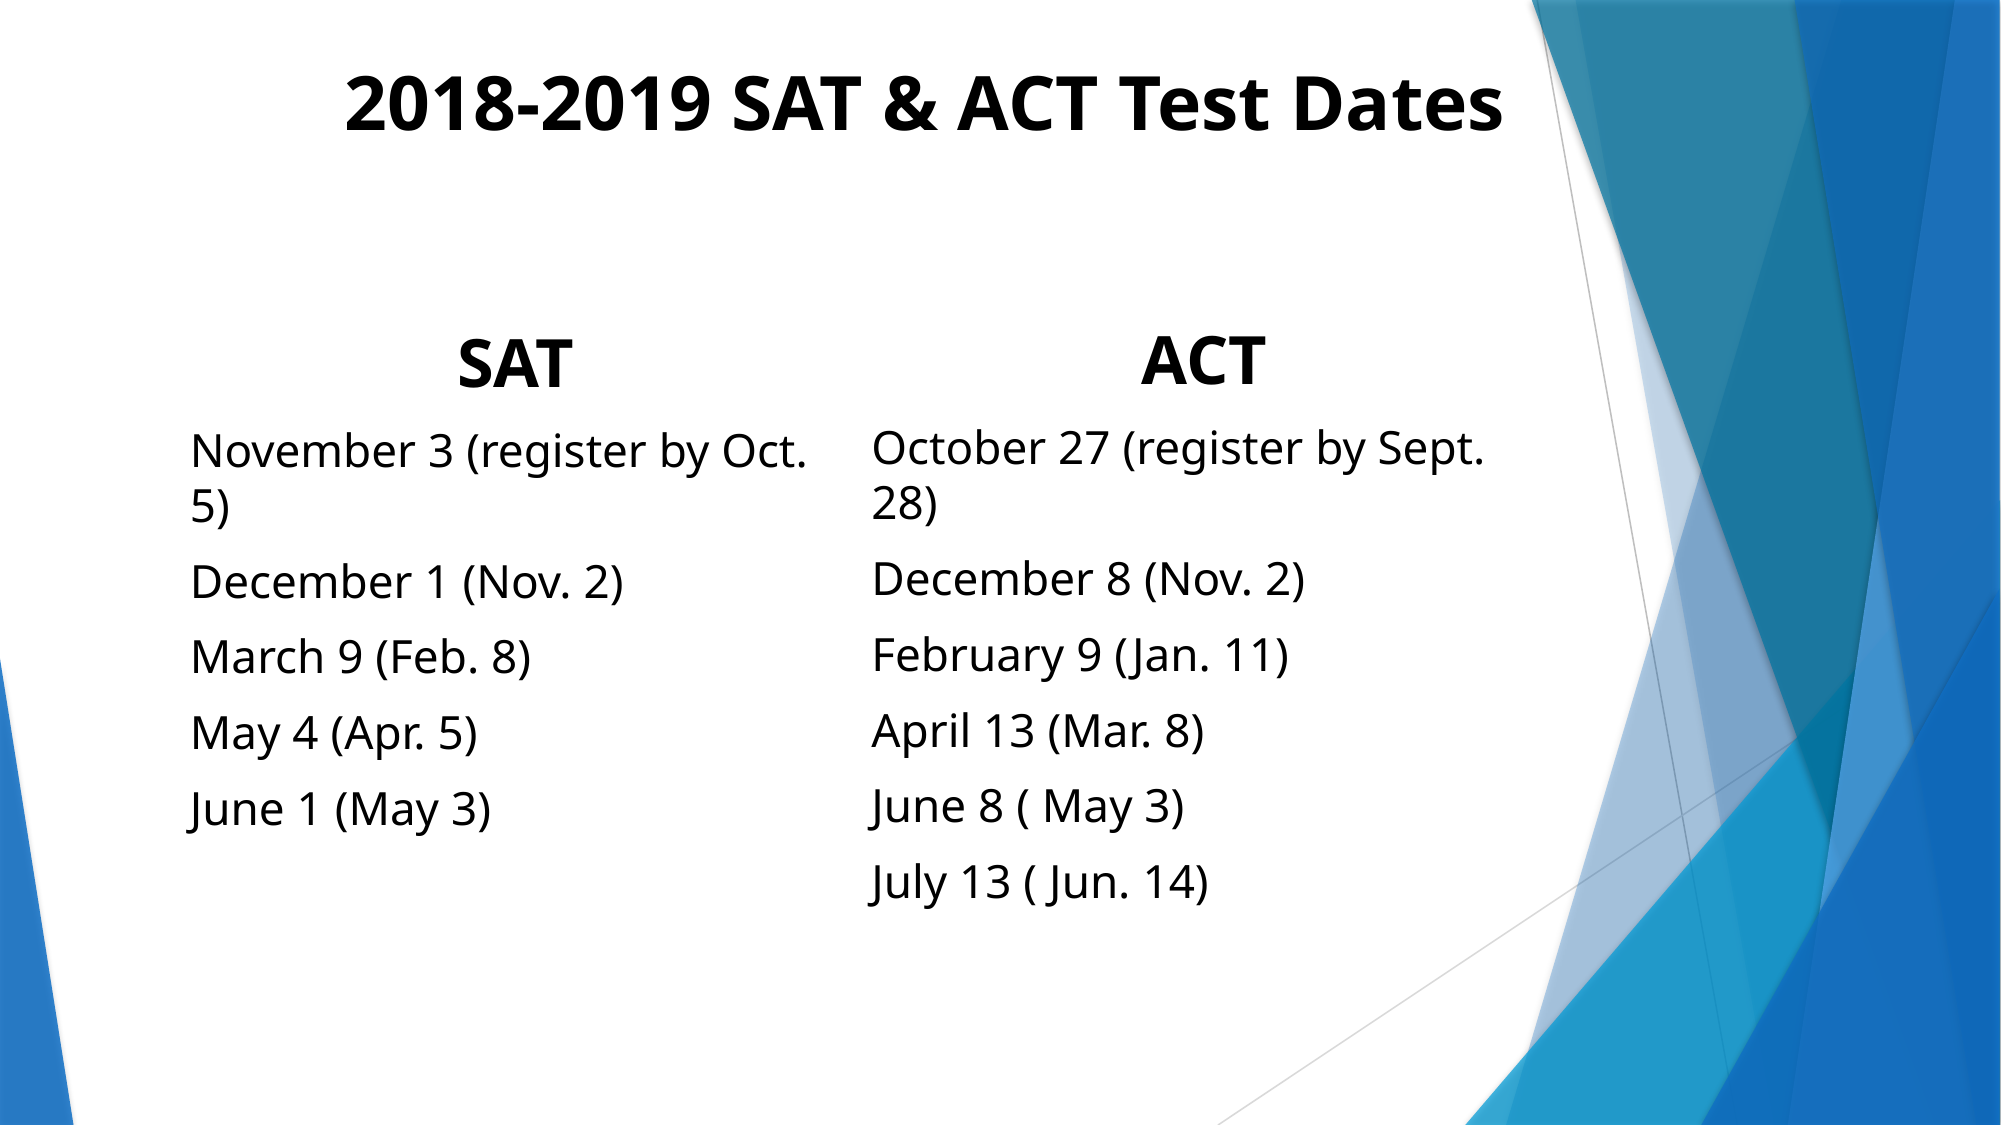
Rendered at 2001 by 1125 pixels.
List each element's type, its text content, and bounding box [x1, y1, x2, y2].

list SAT November 3 (register by Oct. 5) December 1 (Nov. 2) March 9 (Feb. 8) May 4 (Apr. 5) June 1 (May 3) [174, 212, 857, 1023]
list ACT October 27 (register by Sept. 28) December 8 (Nov. 2) February 9 (Jan. 11) April 13 (Mar. 8) June 8 ( May 3) July 13 ( Jun. 14) [856, 310, 1554, 1125]
title 2018-2019 SAT & ACT Test Dates [249, 47, 1600, 191]
